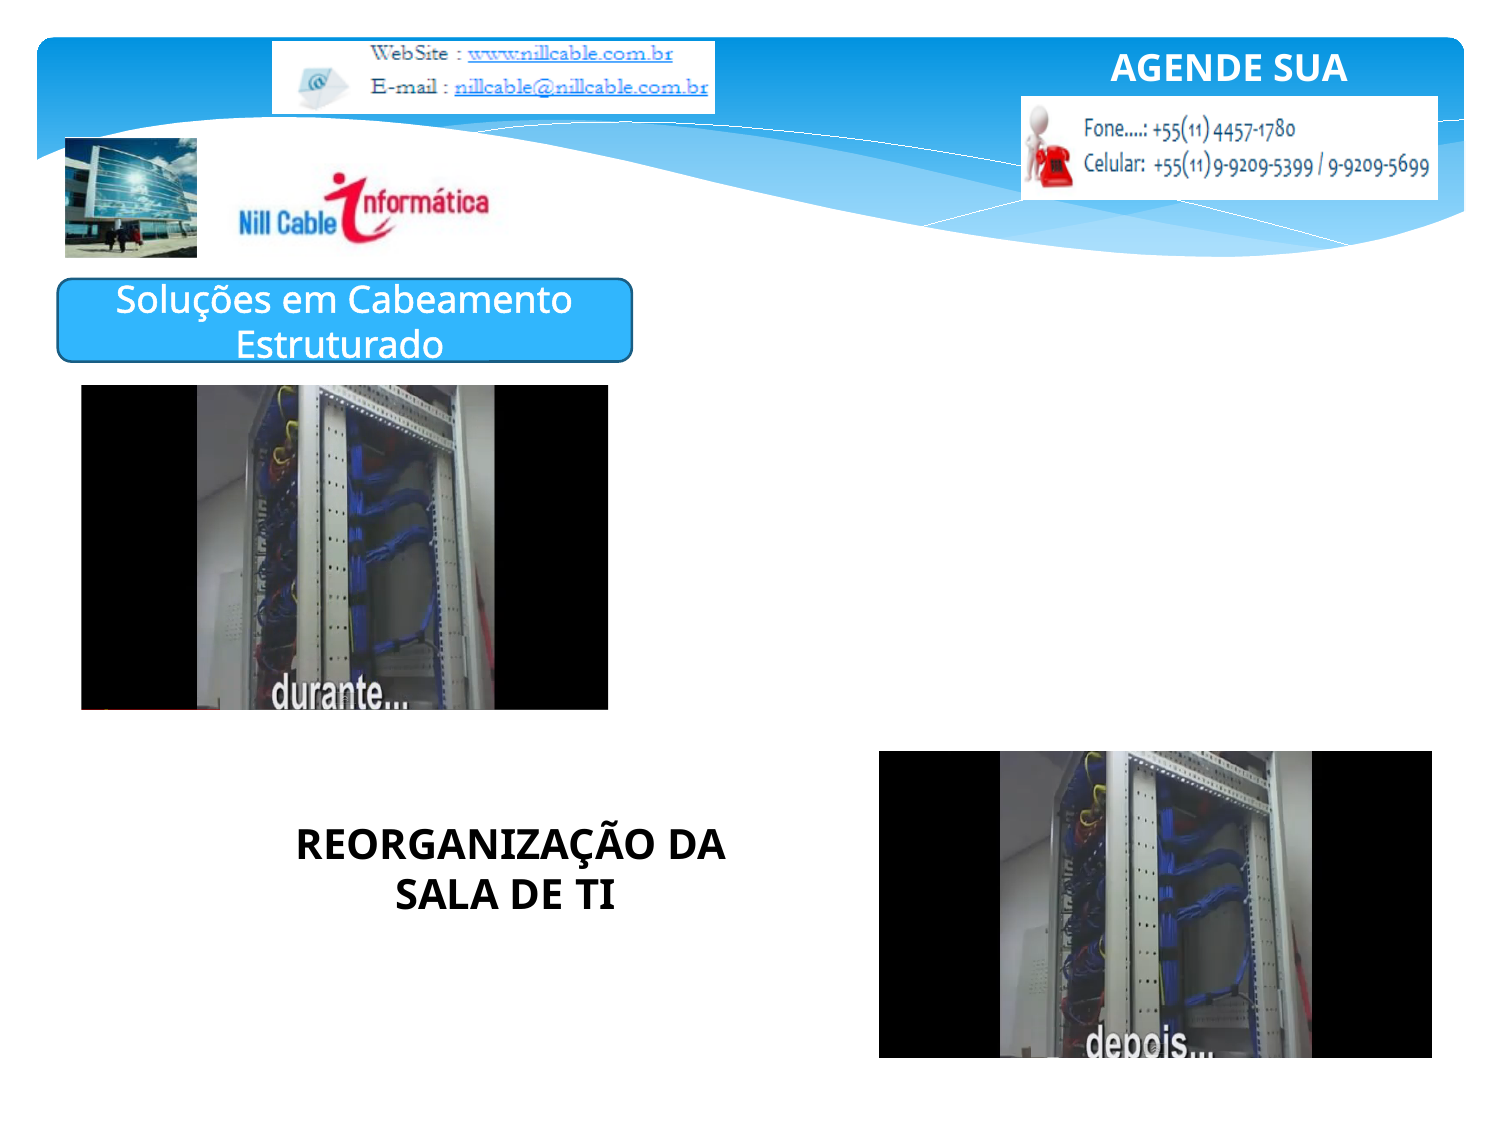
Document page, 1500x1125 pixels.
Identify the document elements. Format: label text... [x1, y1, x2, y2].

picture [879, 751, 1432, 1058]
picture [1020, 96, 1438, 201]
text_box AGENDE SUA VISITA [1034, 36, 1425, 94]
list [51, 320, 1449, 1105]
picture [272, 42, 715, 114]
picture [64, 136, 550, 259]
text_box Soluções em Cabeamento Estruturado [56, 277, 634, 320]
text_box REORGANIZAÇÃO DA SALA DE TI [228, 810, 794, 926]
picture [81, 385, 609, 710]
